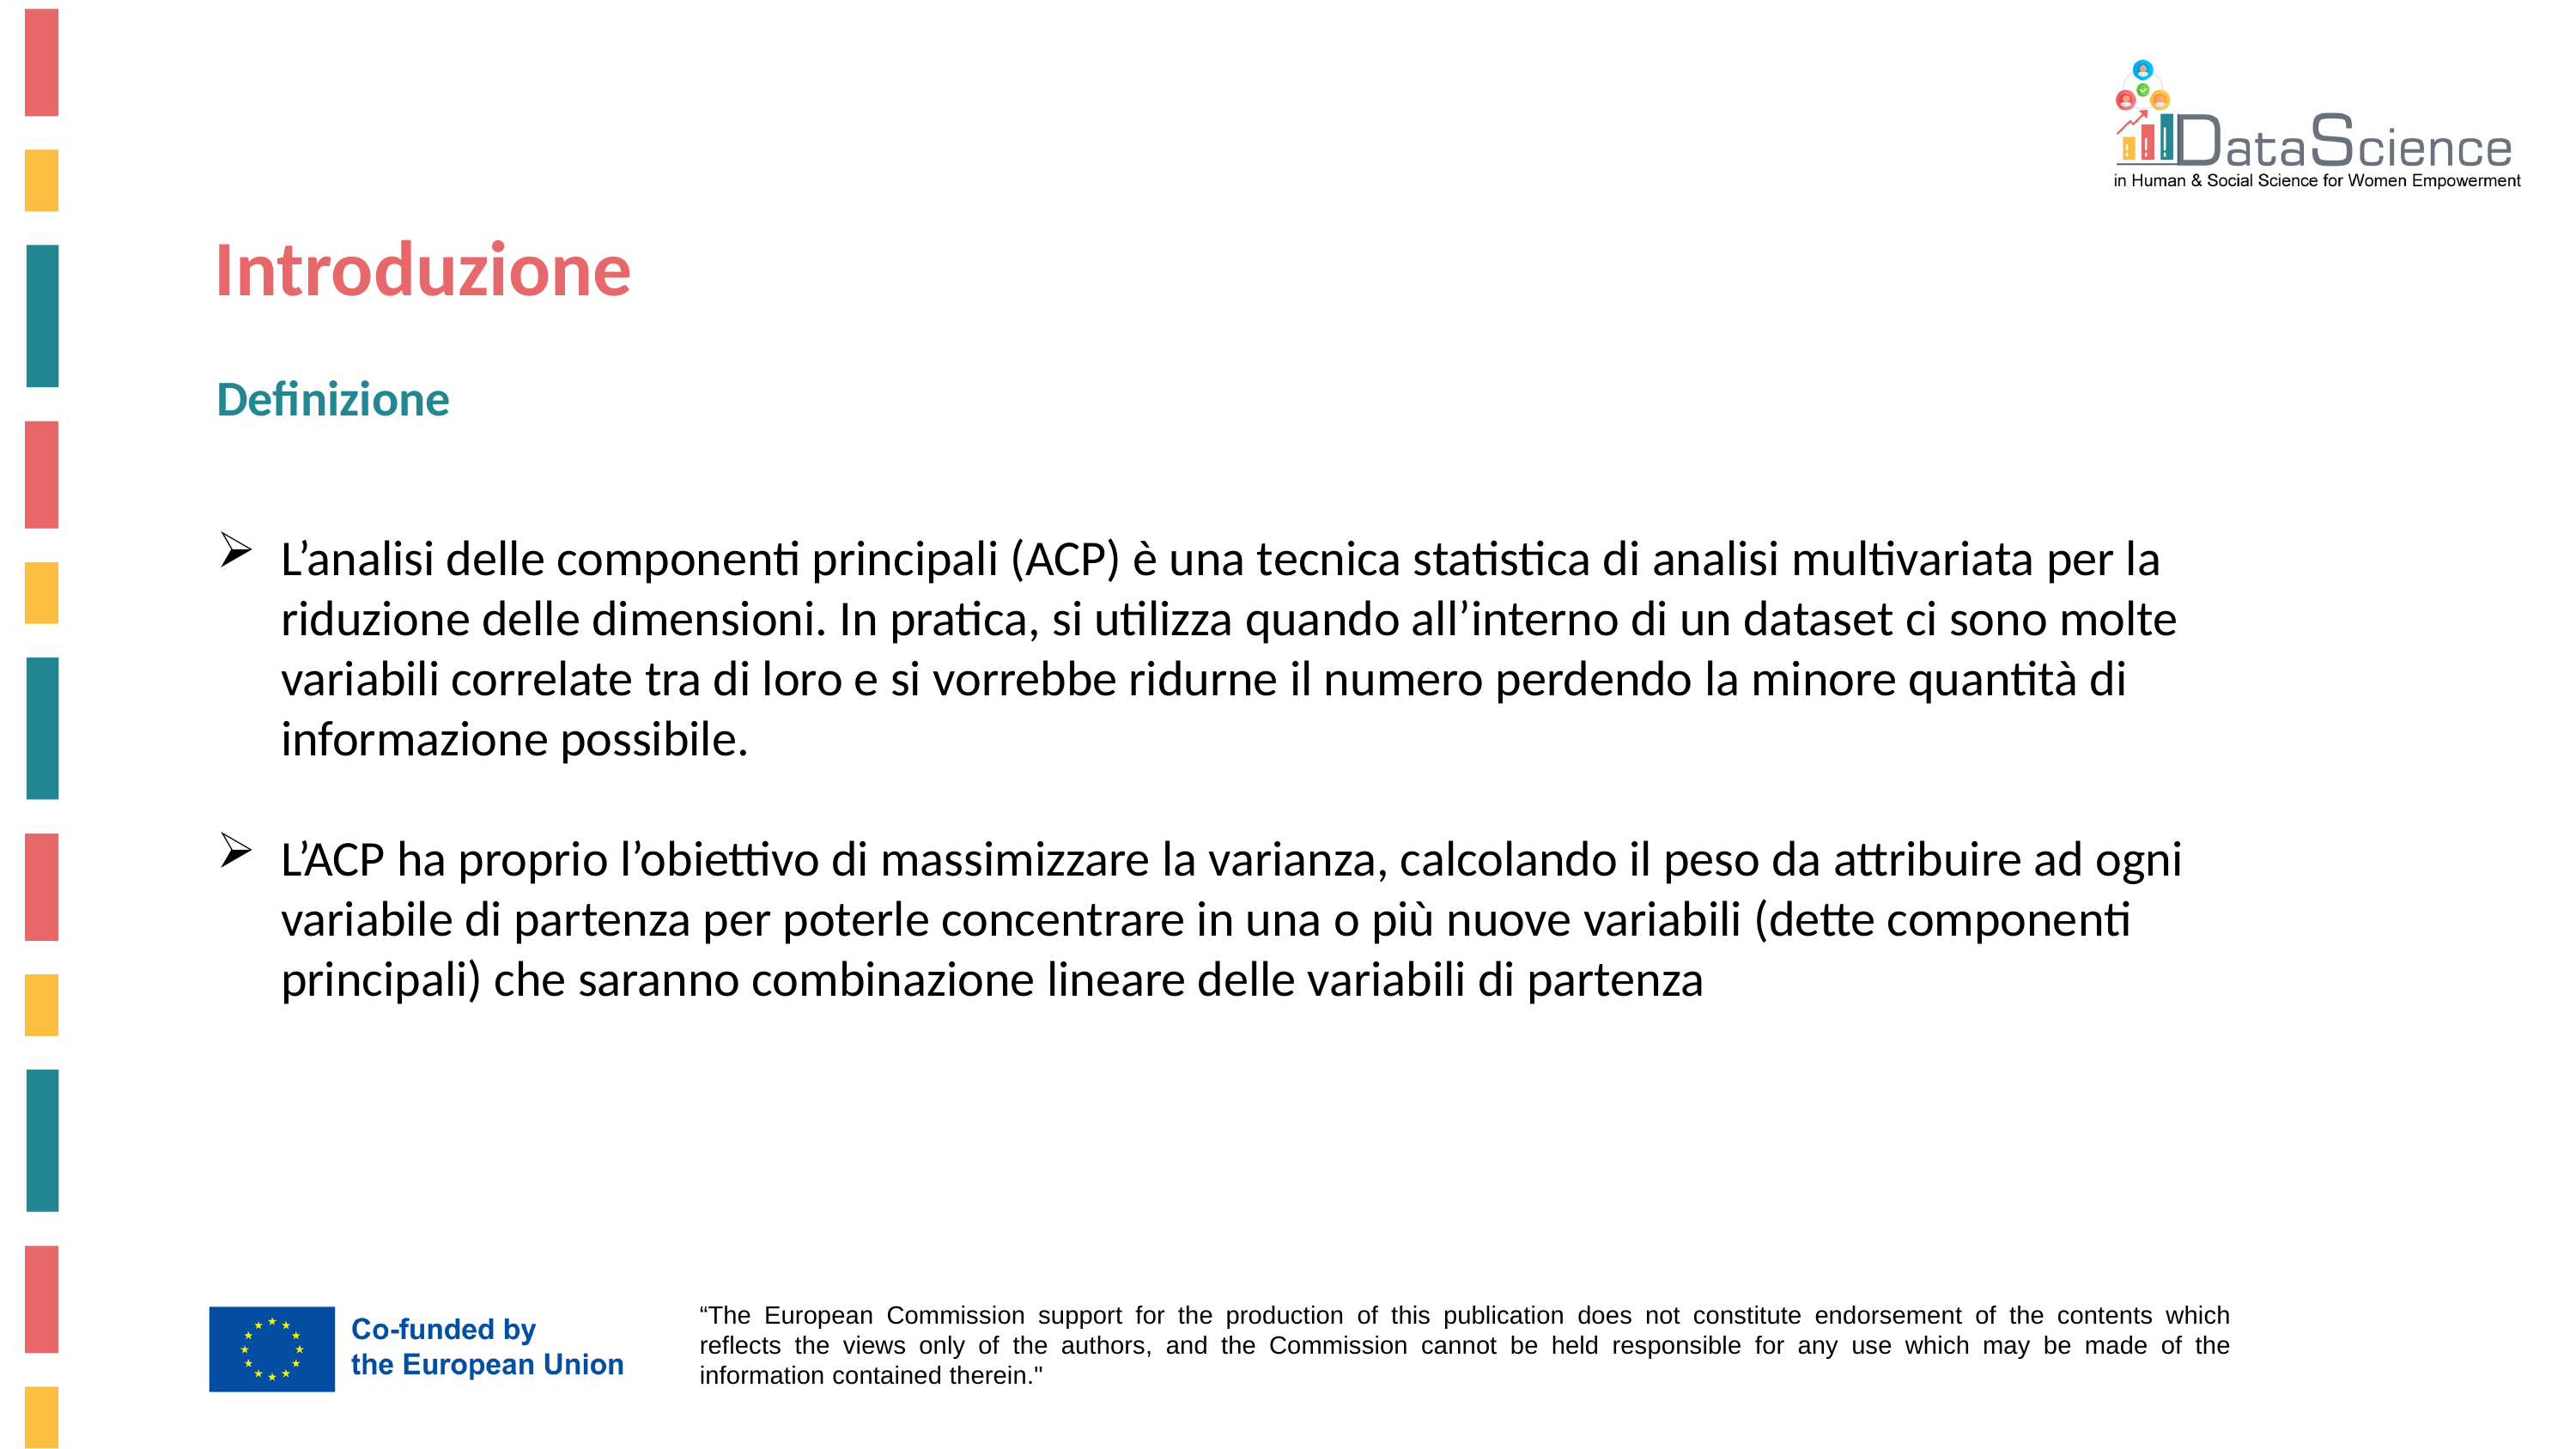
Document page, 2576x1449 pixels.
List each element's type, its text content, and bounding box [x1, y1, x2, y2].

text_box Introduzione [201, 210, 1073, 318]
text_box L’analisi delle componenti principali (ACP) è una tecnica statistica di analisi multivariata per la riduzione delle dimensioni. In pratica, si utilizza quando all’interno di un dataset ci sono molte variabili correlate tra di loro e si vorrebbe ridurne il numero perdendo la minore quantità di informazione possibile. L’ACP ha proprio l’obiettivo di massimizzare la varianza, calcolando il peso da attribuire ad ogni variabile di partenza per poterle concentrare in una o più nuove variabili (dette componenti principali) che saranno combinazione lineare delle variabili di partenza [204, 519, 2222, 1013]
text_box Definizione [204, 359, 1619, 433]
picture [2114, 58, 2522, 191]
picture [204, 1301, 655, 1397]
